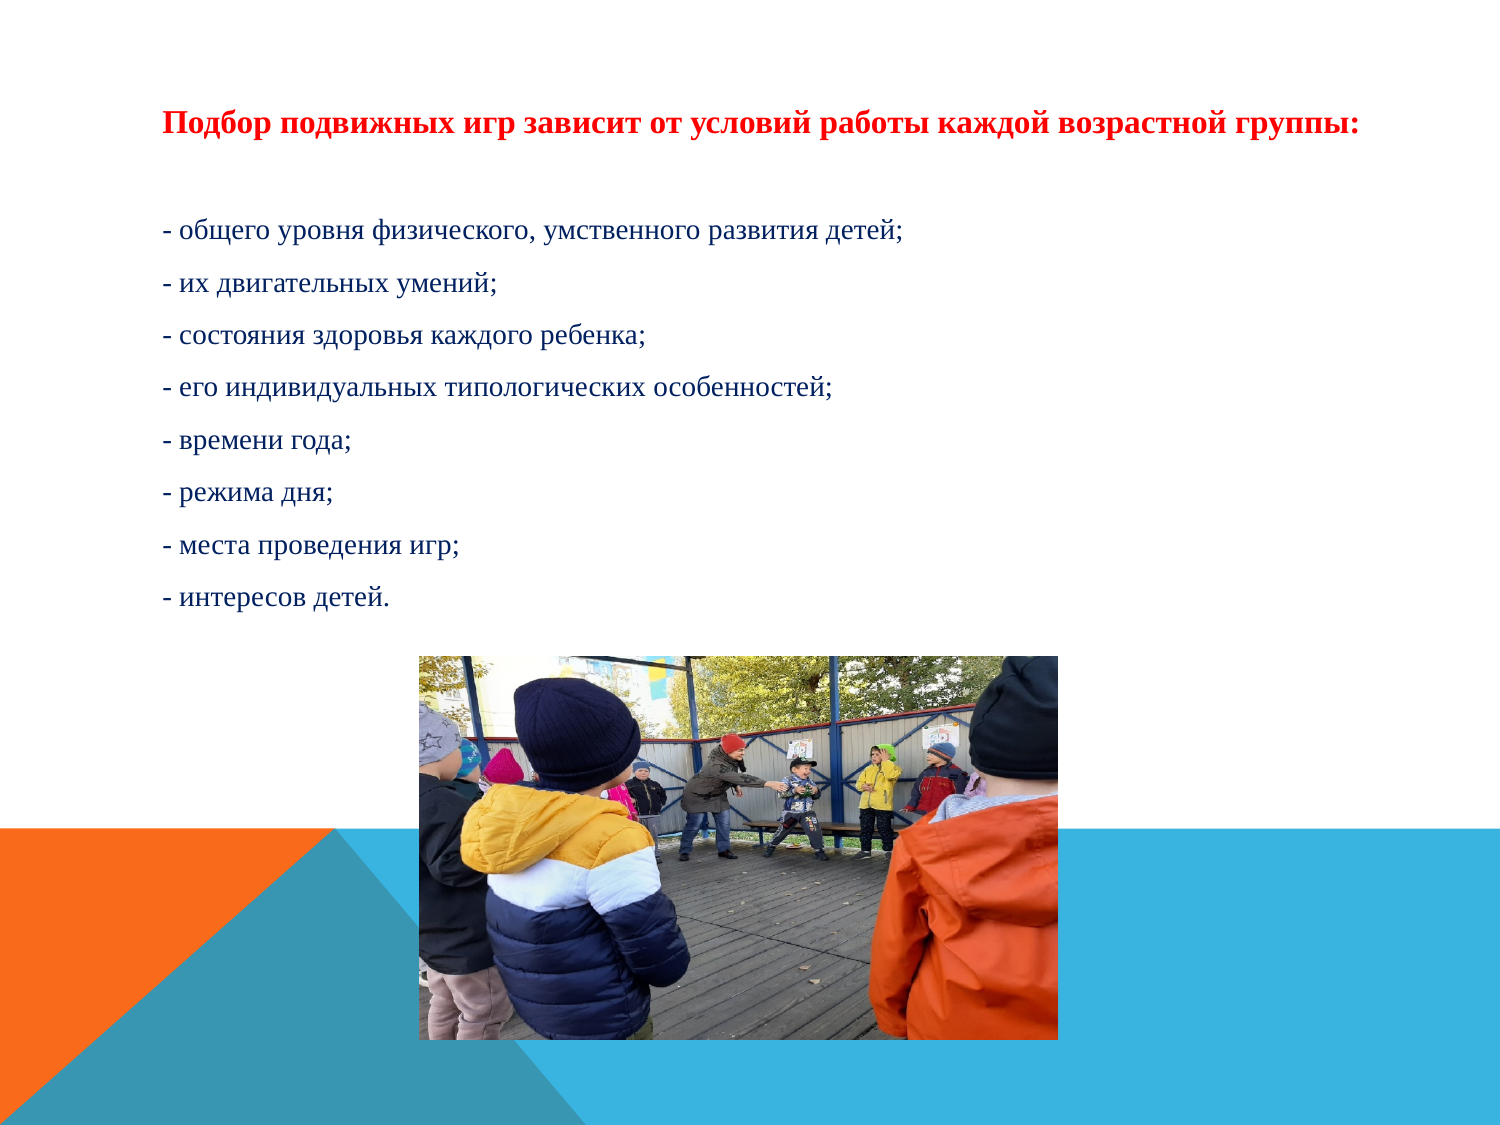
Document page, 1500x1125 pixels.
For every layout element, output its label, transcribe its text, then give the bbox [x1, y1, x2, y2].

text_box Подбор подвижных игр зависит от условий работы каждой возрастной группы: - общего уровня физического, умственного развития детей; - их двигательных умений; - состояния здоровья каждого ребенка; - его индивидуальных типологических особенностей; - времени года; - режима дня; - места проведения игр; - интересов детей. [147, 73, 1412, 673]
picture [418, 656, 1058, 1040]
